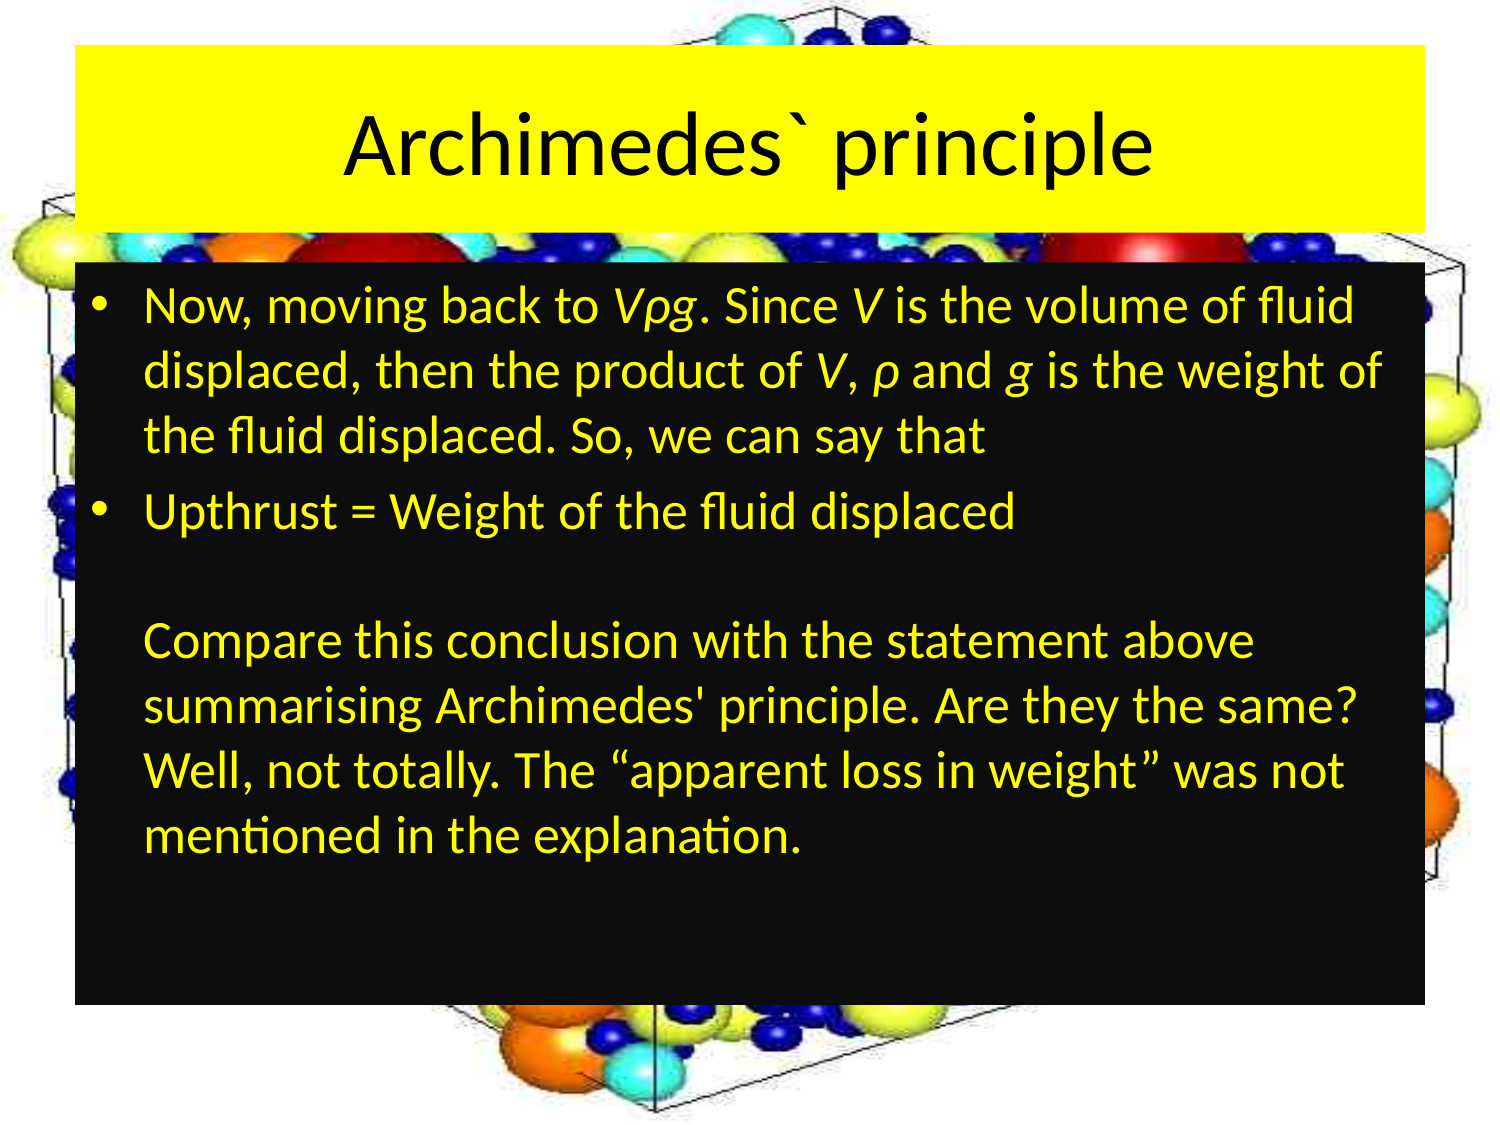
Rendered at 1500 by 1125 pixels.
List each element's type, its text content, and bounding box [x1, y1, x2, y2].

list Now, moving back to Vρg. Since V is the volume of fluid displaced, then the product of V, ρ and g is the weight of the fluid displaced. So, we can say that Upthrust = Weight of the fluid displaced Compare this conclusion with the statement above summarising Archimedes' principle. Are they the same? Well, not totally. The “apparent loss in weight” was not mentioned in the explanation. [75, 262, 1425, 1005]
title Archimedes` principle [75, 45, 1425, 233]
picture [0, 0, 1500, 1125]
